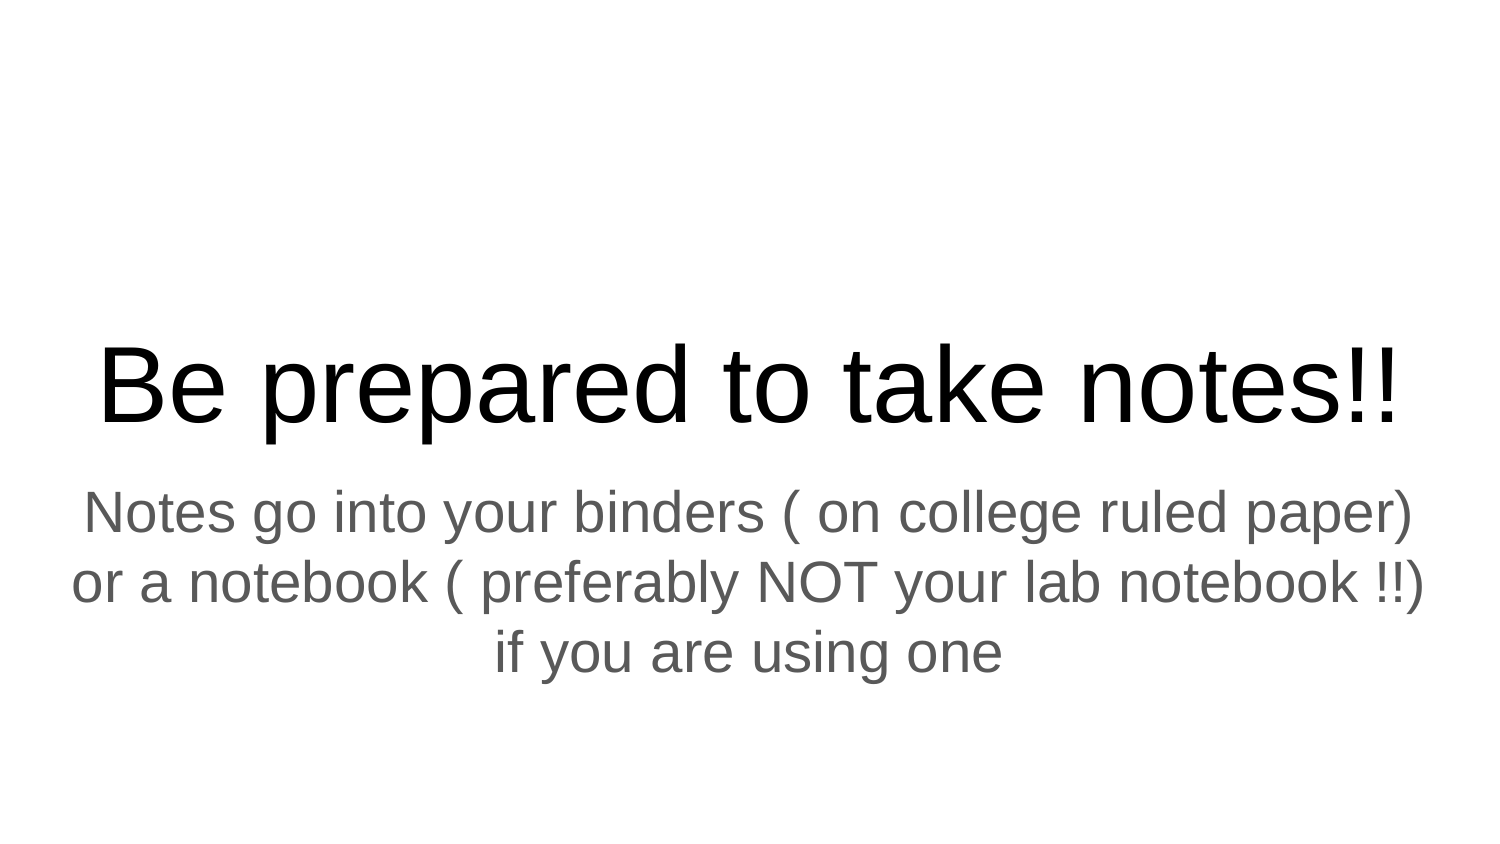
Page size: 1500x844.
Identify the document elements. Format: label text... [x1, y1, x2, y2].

title Be prepared to take notes!! [51, 122, 1449, 458]
subtitle Notes go into your binders ( on college ruled paper) or a notebook ( preferably NOT your lab notebook !!) if you are using one [51, 458, 1449, 713]
